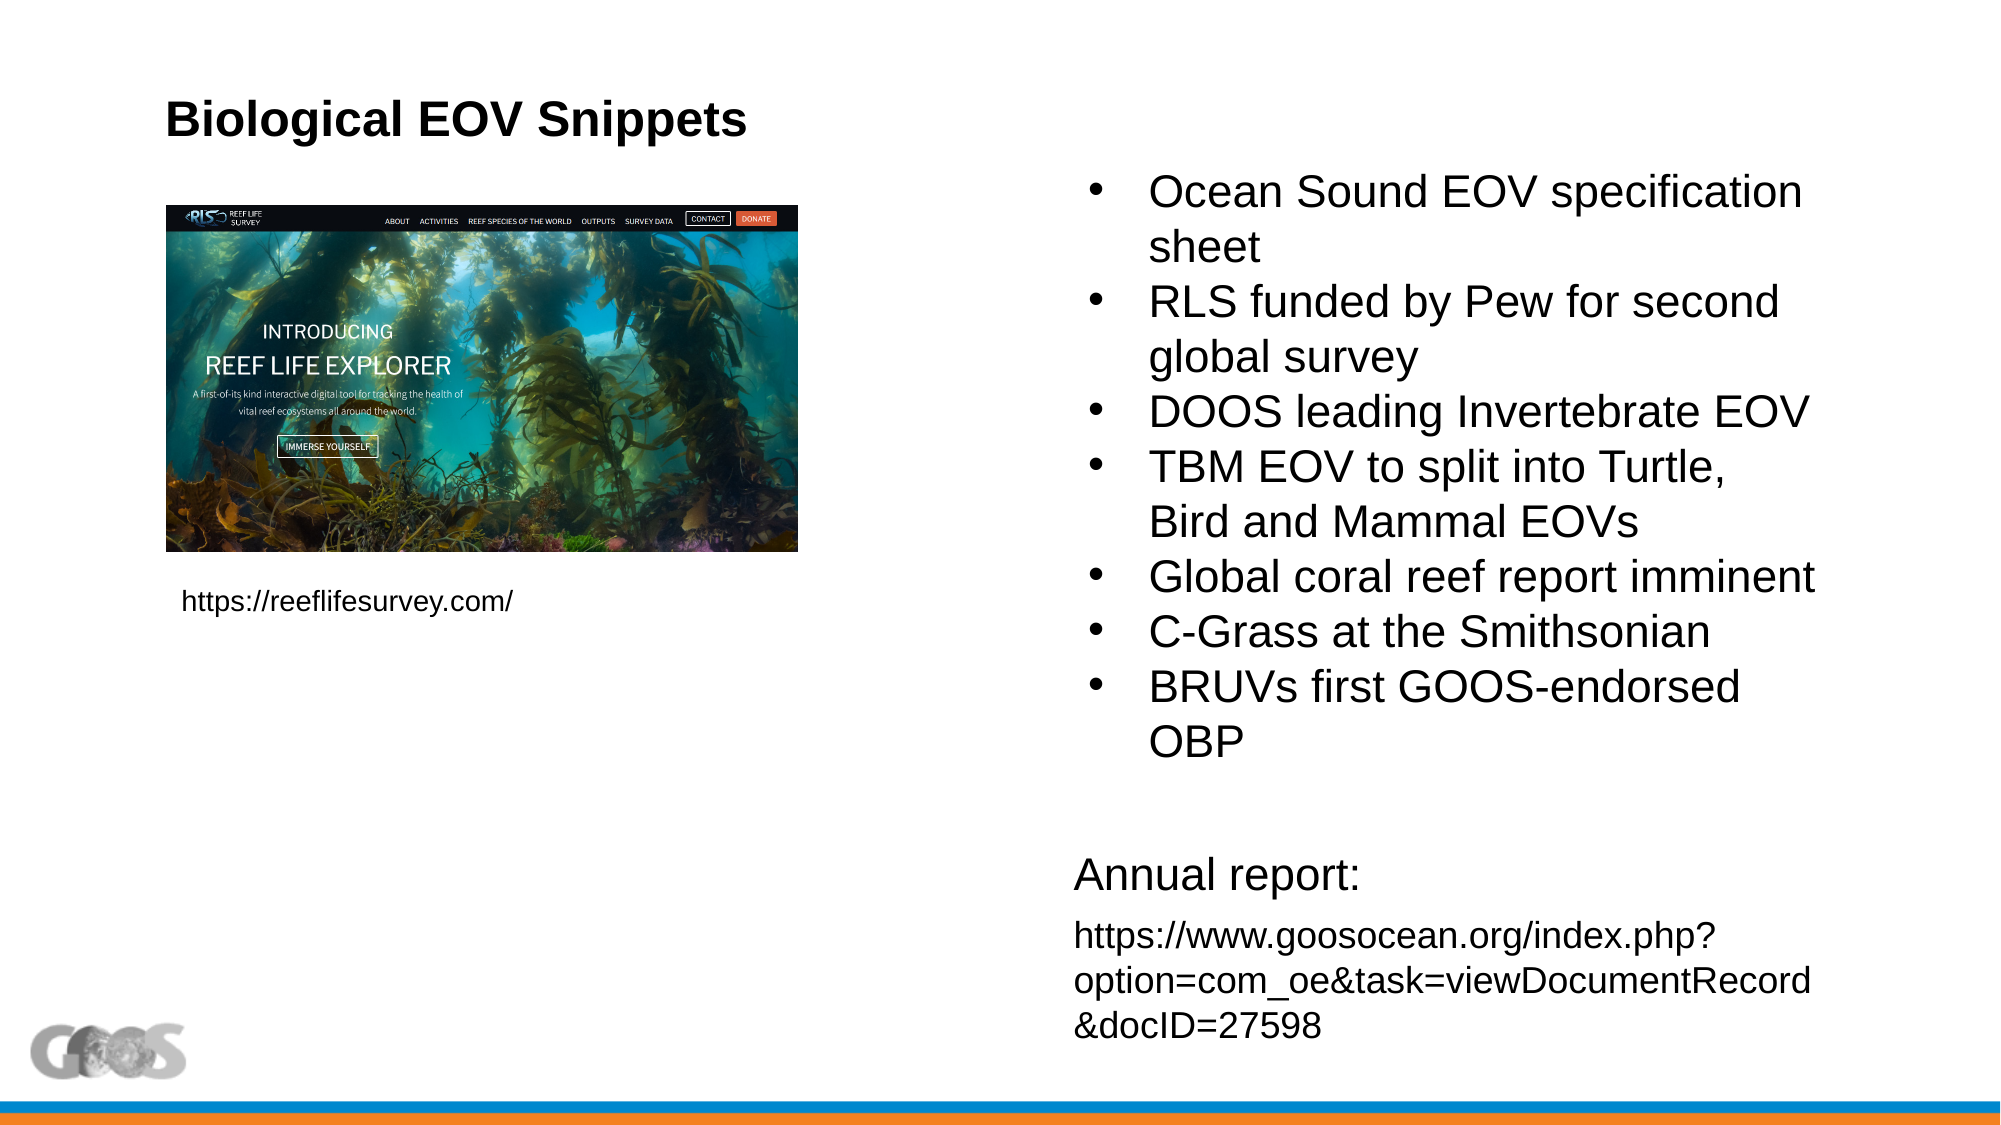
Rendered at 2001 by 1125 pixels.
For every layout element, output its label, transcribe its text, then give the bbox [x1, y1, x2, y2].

picture [0, 1113, 2001, 1125]
text_box https://reeflifesurvey.com/ [166, 574, 942, 625]
title Biological EOV Snippets [150, 50, 1850, 154]
list Ocean Sound EOV specification sheet RLS funded by Pew for second global survey DOOS leading Invertebrate EOV TBM EOV to split into Turtle, Bird and Mammal EOVs Global coral reef report imminent C-Grass at the Smithsonian BRUVs first GOOS-endorsed OBP Annual report: https://www.goosocean.org/index.php?option=com_oe&task=viewDocumentRecord&docID=27598 [1058, 153, 1834, 892]
picture [0, 0, 2001, 1101]
